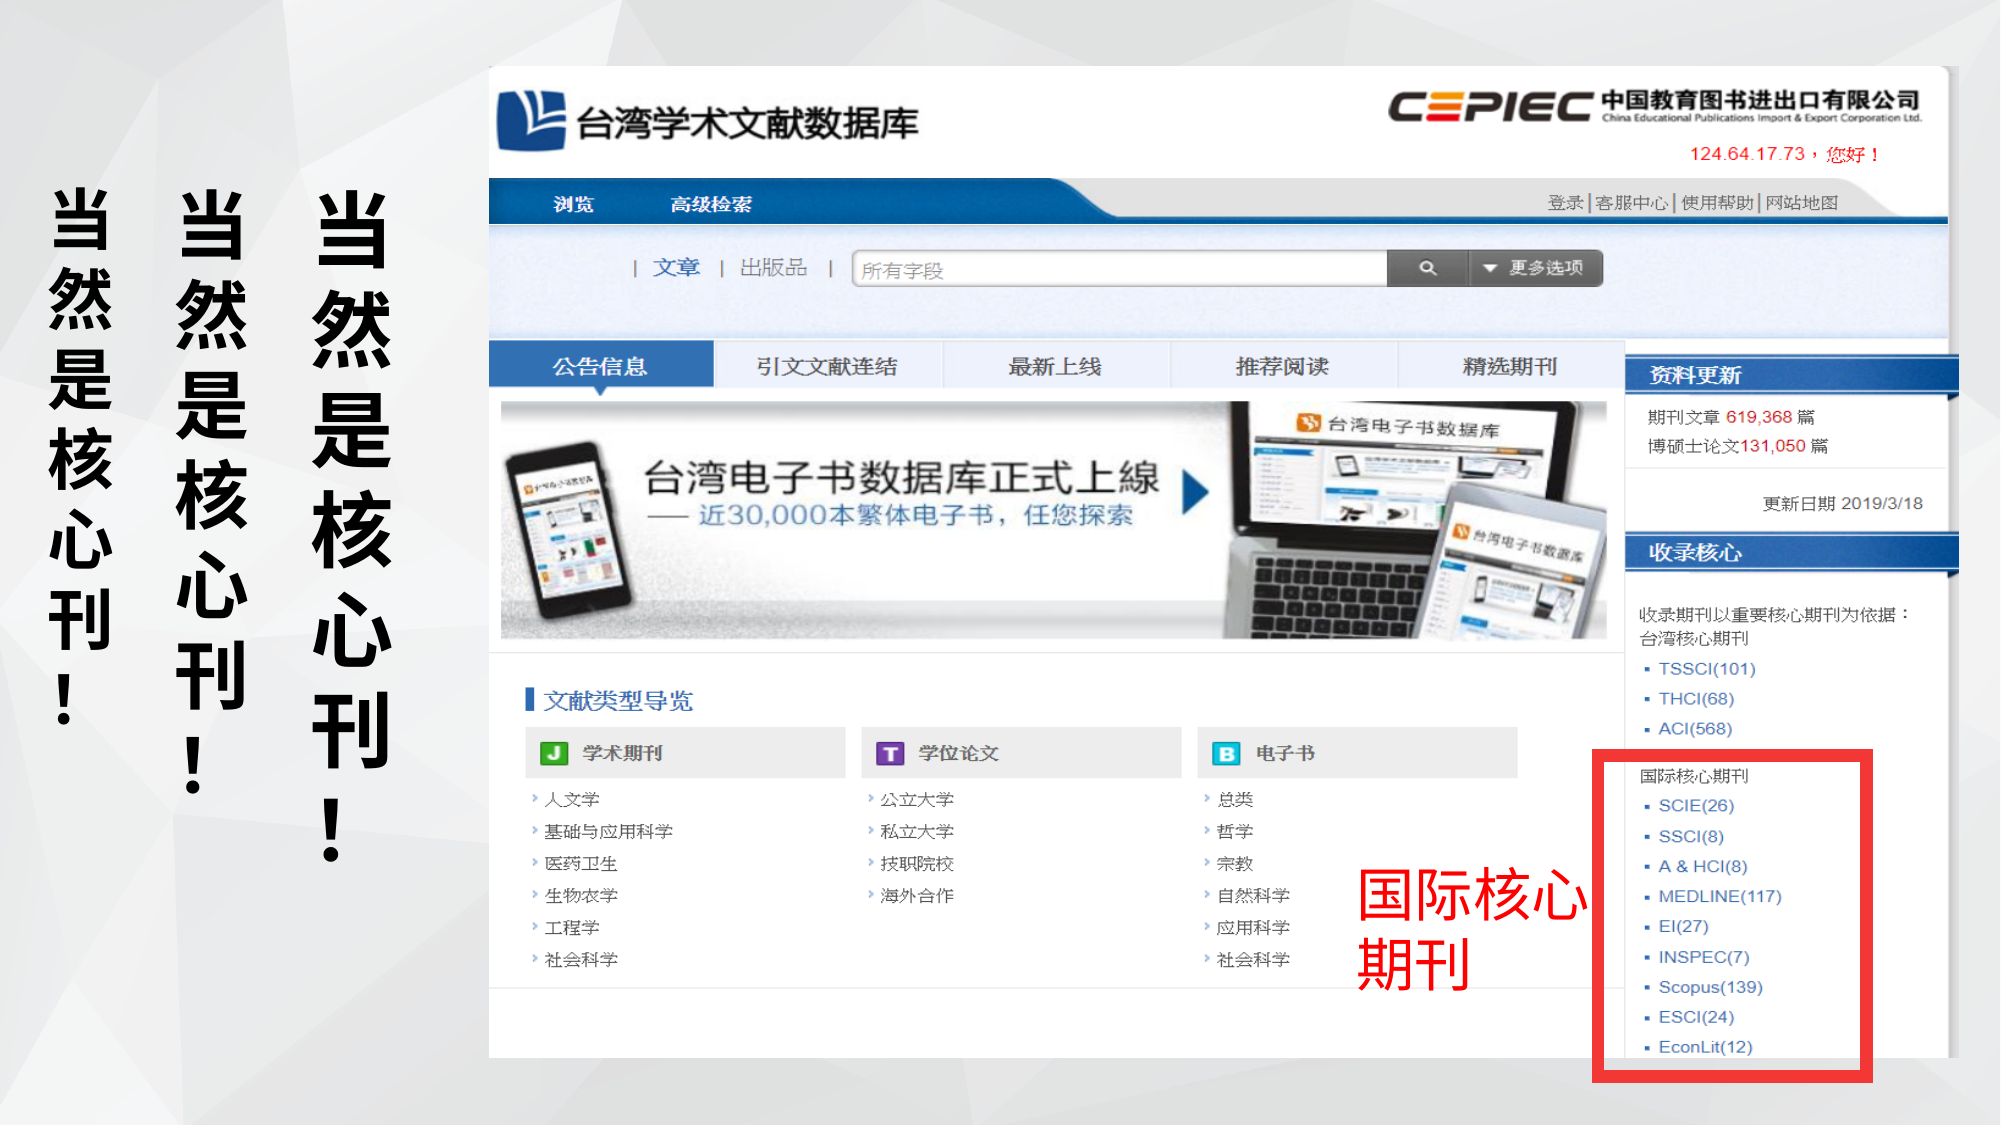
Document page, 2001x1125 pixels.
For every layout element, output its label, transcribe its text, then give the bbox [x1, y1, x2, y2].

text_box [489, 66, 1959, 1077]
text_box 当然是核心刊 ！ [33, 170, 132, 746]
text_box 当然是核心刊 ！ [295, 170, 394, 886]
picture [0, 0, 2001, 1125]
text_box 当然是核心刊 ！ [160, 170, 259, 816]
